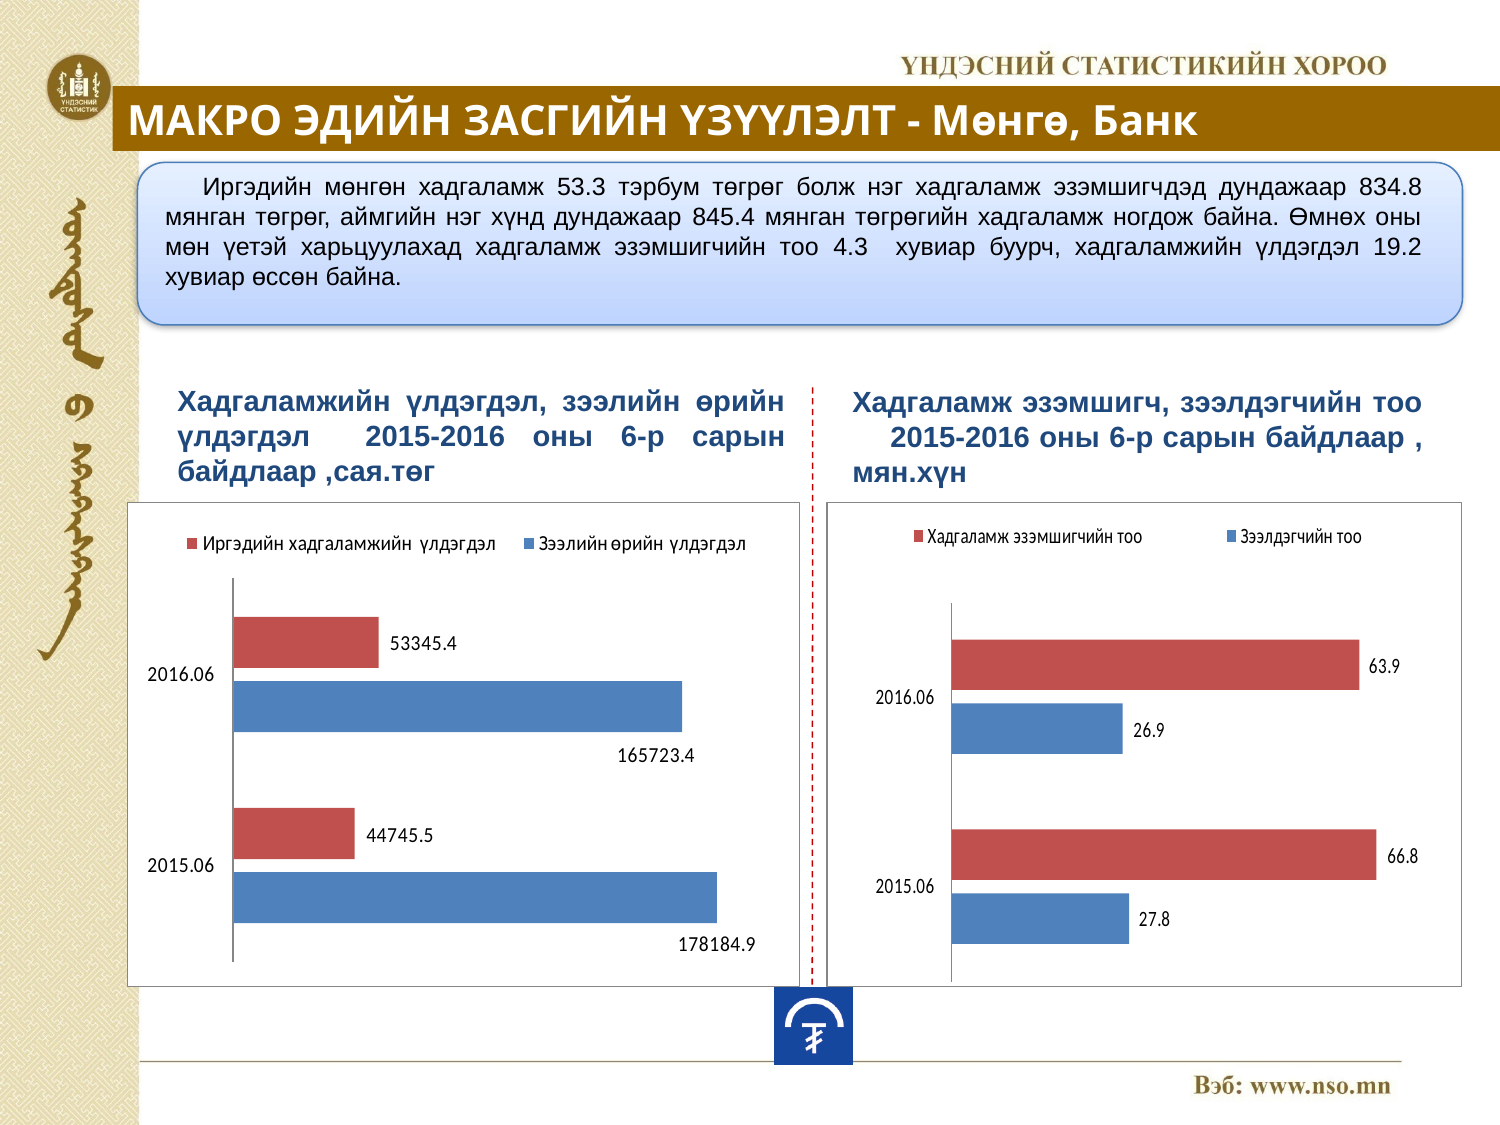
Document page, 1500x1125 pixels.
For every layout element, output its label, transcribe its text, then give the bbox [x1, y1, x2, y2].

text_box МАКРО ЭДИЙН ЗАСГИЙН ҮЗҮҮЛЭЛТ - Мөнгө, Банк [112, 86, 1500, 151]
text_box Хадгаламж эзэмшигч, зээлдэгчийн тоо 2015-2016 оны 6-р сарын байдлаар , мян.хүн [837, 375, 1438, 496]
text_box [136, 161, 1464, 326]
text_box Иргэдийн мөнгөн хадгаламж 53.3 тэрбум төгрөг болж нэг хадгаламж эзэмшигчдэд дундажаар 834.8 мянган төгрөг, аймгийн нэг хүнд дундажаар 845.4 мянган төгрөгийн хадгаламж ногдож байна. Өмнөх оны мөн үетэй харьцуулахад хадгаламж эзэмшигчийн тоо 4.3 хувиар буурч, хадгаламжийн үлдэгдэл 19.2 хувиар өссөн байна. [149, 163, 1438, 298]
text_box Хадгаламжийн үлдэгдэл, зээлийн өрийн үлдэгдэл 2015-2016 оны 6-р сарын байдлаар ,сая.төг [162, 374, 800, 495]
picture [0, 0, 1500, 1125]
